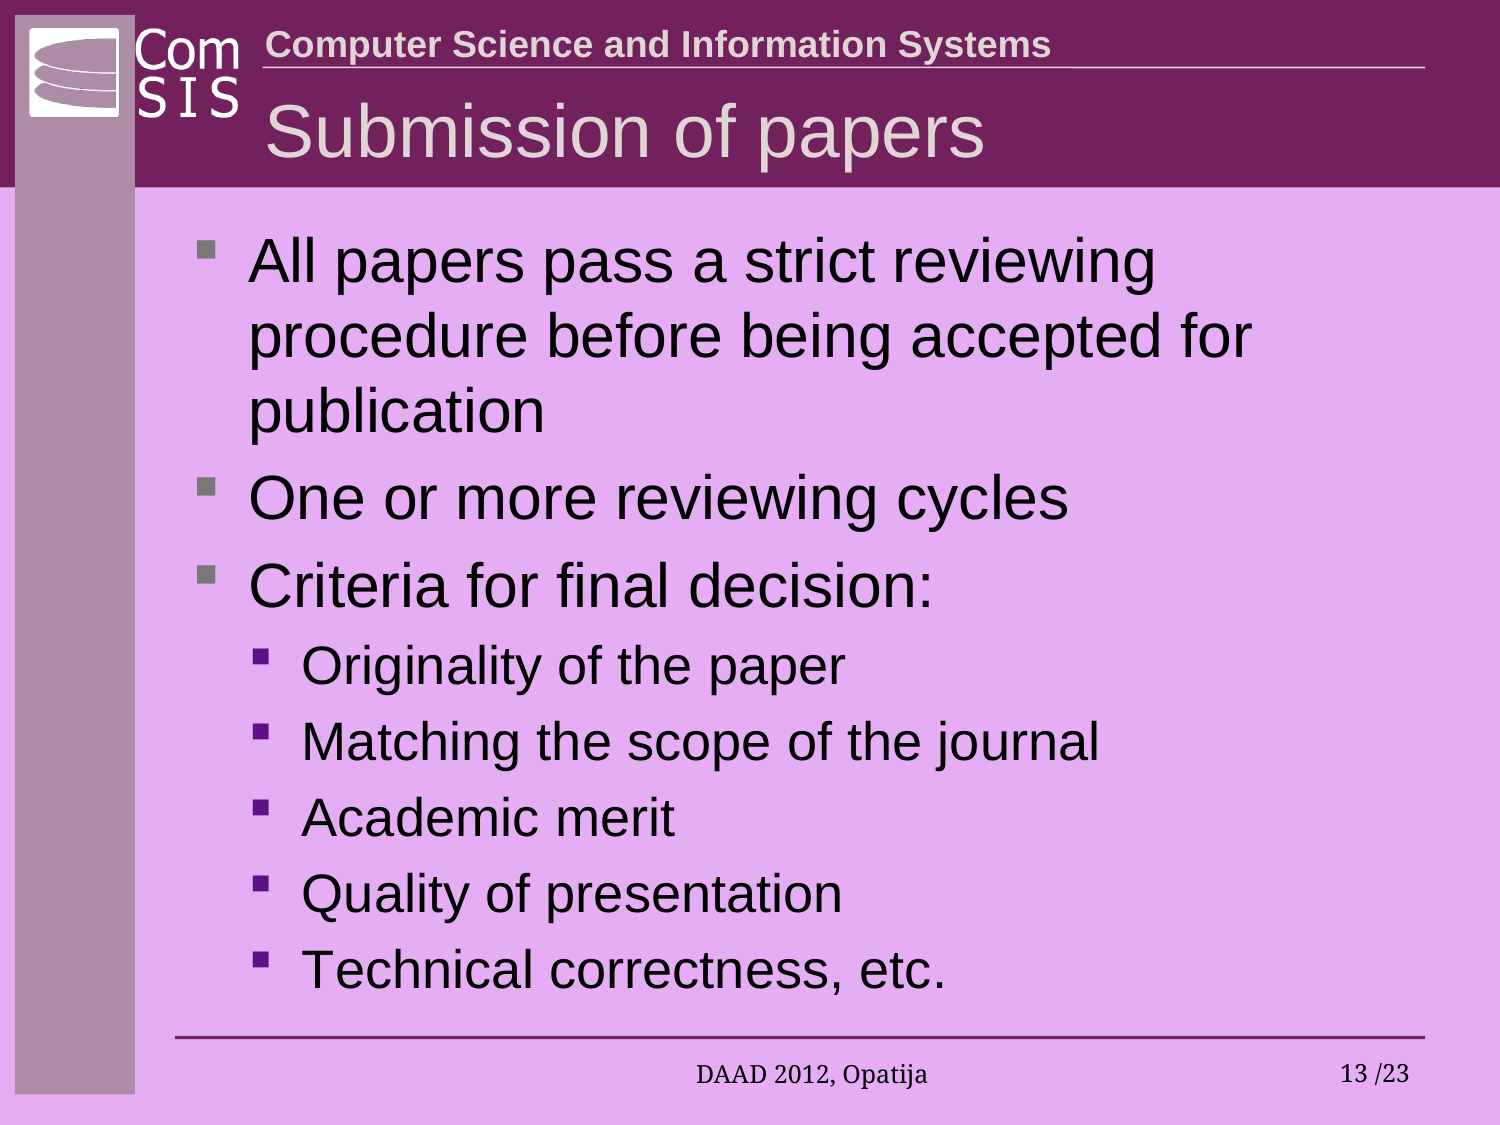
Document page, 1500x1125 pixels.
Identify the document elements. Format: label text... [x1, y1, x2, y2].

slide_number 13 /23 [1137, 1049, 1426, 1100]
picture [24, 24, 242, 126]
list All papers pass a strict reviewing procedure before being accepted for publication One or more reviewing cycles Criteria for final decision: Originality of the paper Matching the scope of the journal Academic merit Quality of presentation Technical correctness, etc. [176, 212, 1425, 1026]
title Submission of papers [249, 74, 1426, 188]
footer DAAD 2012, Opatija [512, 1049, 1113, 1101]
